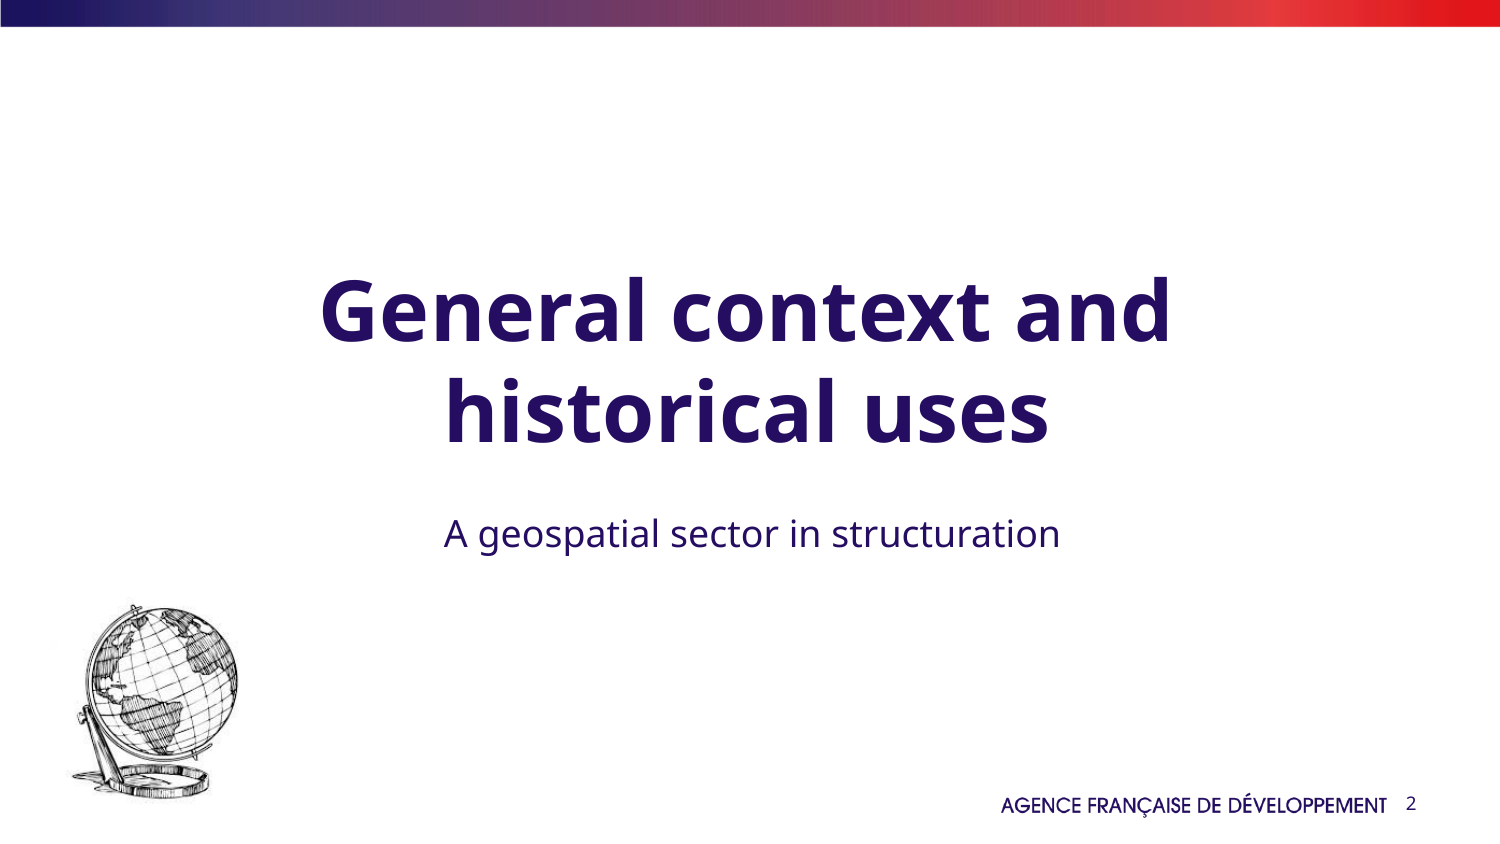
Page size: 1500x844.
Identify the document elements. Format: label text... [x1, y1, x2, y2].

text_box General context and historical uses [277, 249, 1217, 467]
text_box A geospatial sector in structuration [5, 502, 1500, 563]
picture [0, 0, 1500, 35]
picture [986, 785, 1393, 824]
picture [48, 563, 278, 818]
